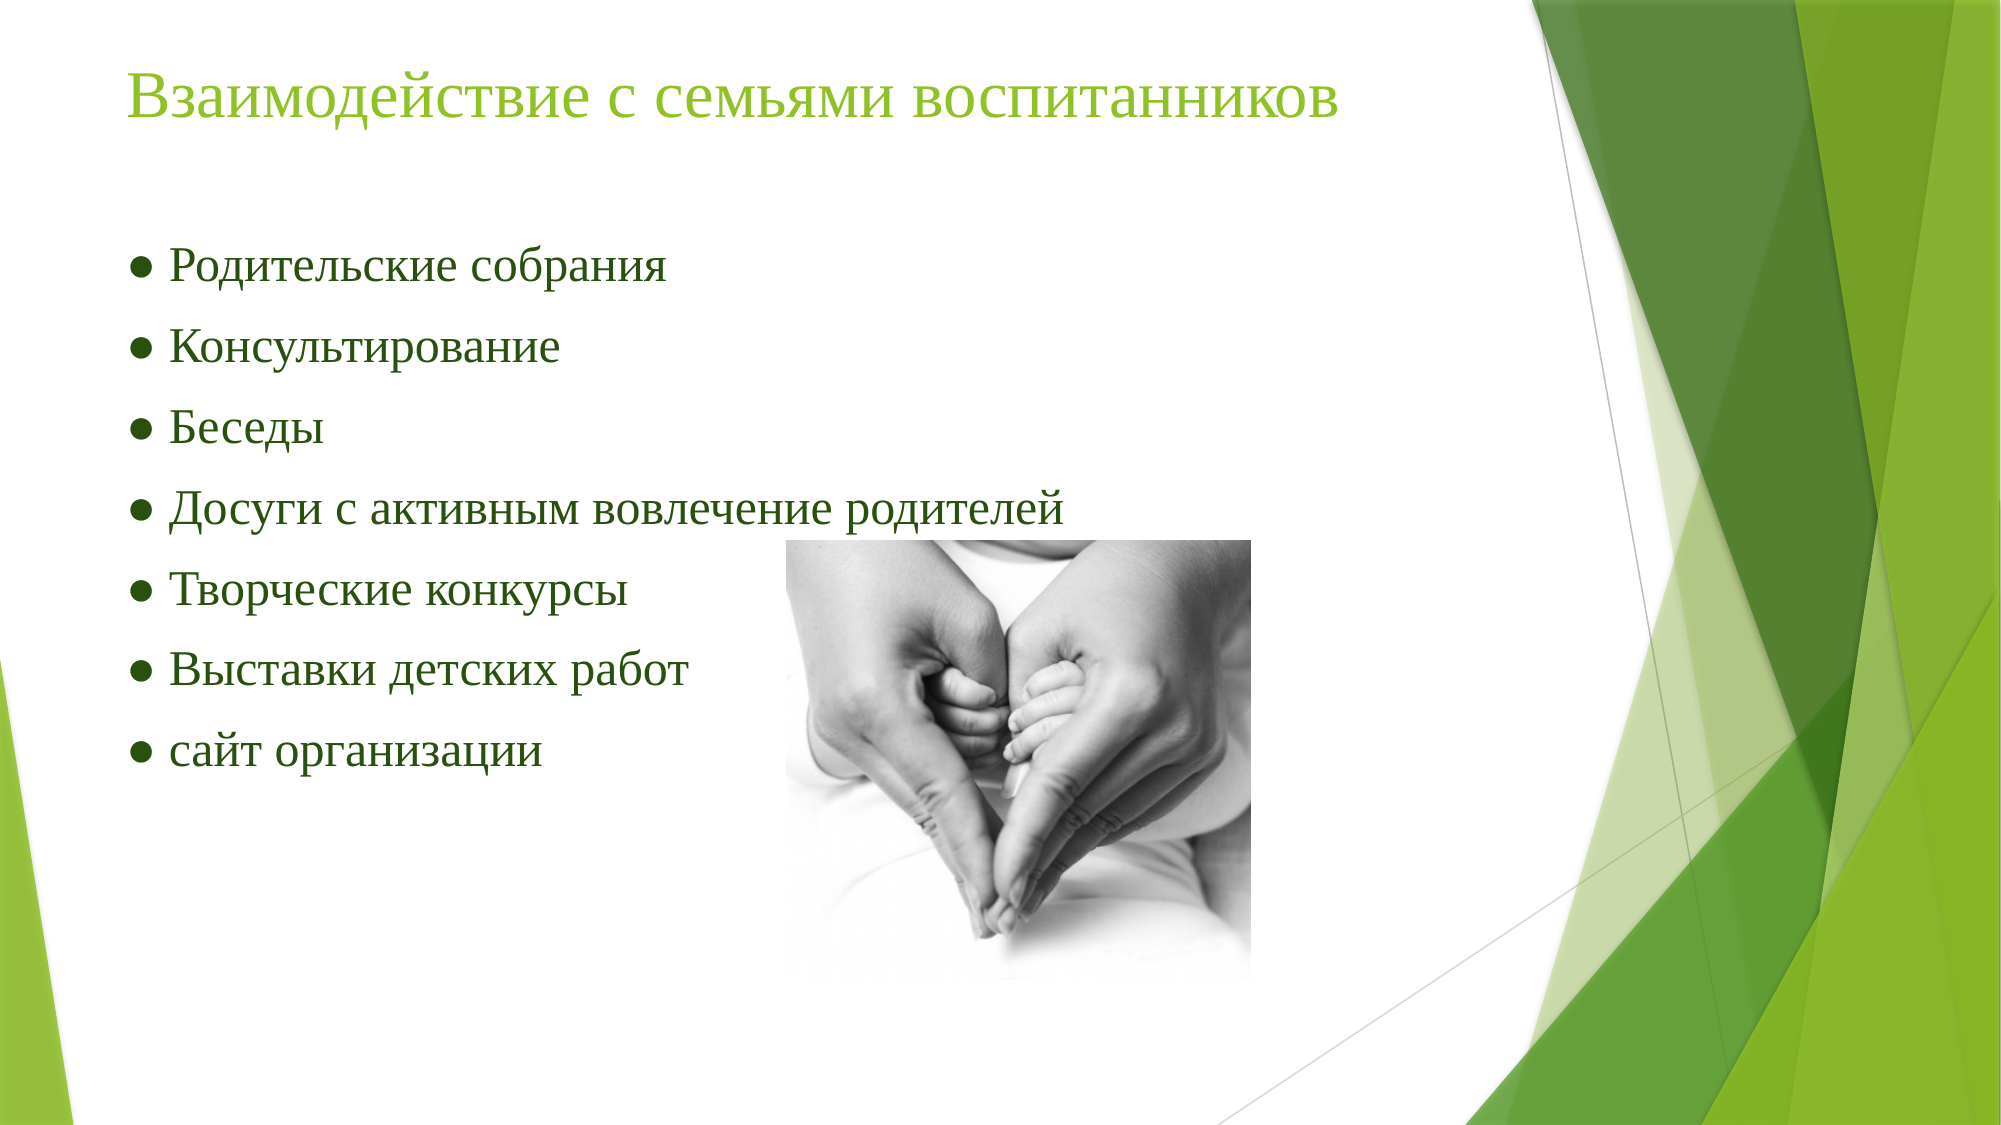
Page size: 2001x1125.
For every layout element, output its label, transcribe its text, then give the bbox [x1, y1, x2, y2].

picture [785, 539, 1252, 980]
title Взаимодействие с семьями воспитанников [111, 52, 1522, 131]
list ● Родительские собрания ● Консультирование ● Беседы ● Досуги с активным вовлечение родителей ● Творческие конкурсы ● Выставки детских работ ● сайт организации [111, 160, 1522, 848]
